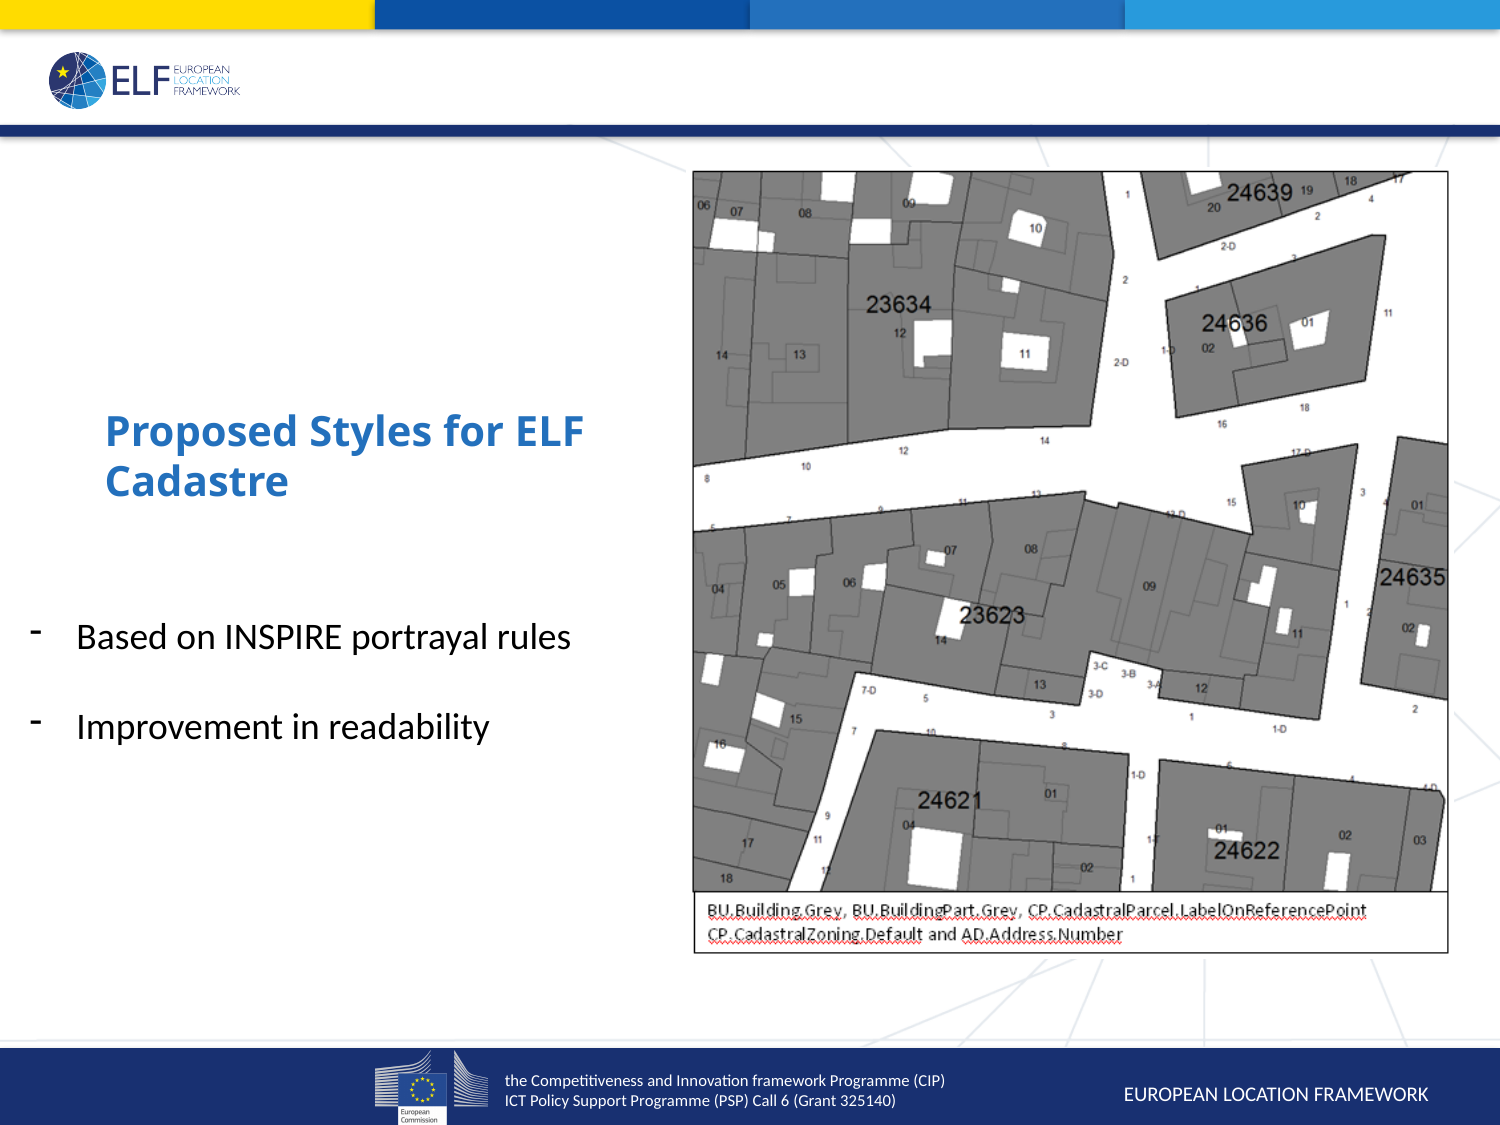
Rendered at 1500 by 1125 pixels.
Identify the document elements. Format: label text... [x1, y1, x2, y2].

picture [0, 137, 1500, 1047]
text_box Proposed Styles for ELF Cadastre Based on INSPIRE portrayal rules Improvement in readability [0, 379, 680, 747]
picture [375, 1050, 488, 1125]
picture [39, 39, 256, 121]
